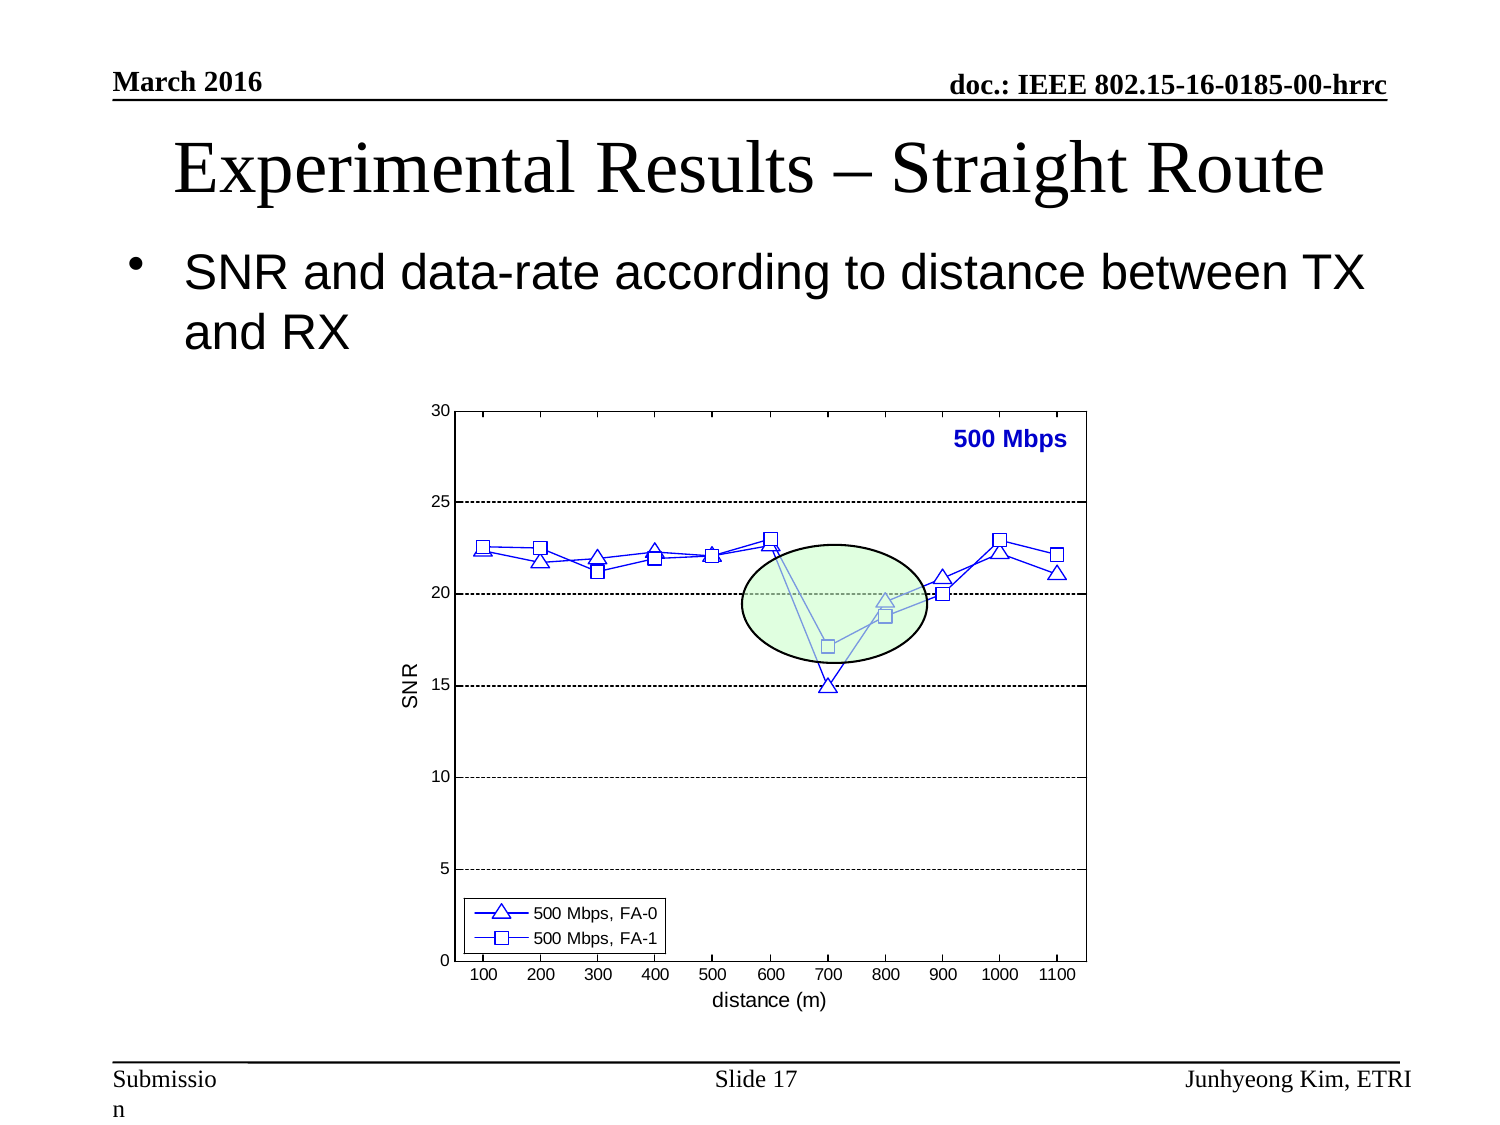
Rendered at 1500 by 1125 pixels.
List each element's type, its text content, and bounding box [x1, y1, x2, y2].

footer Junhyeong Kim, ETRI [900, 1062, 1413, 1093]
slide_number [112, 62, 375, 98]
list SNR and data-rate according to distance between TX and RX [112, 231, 1388, 1000]
title Experimental Results – Straight Route [112, 112, 1388, 213]
picture [348, 361, 1164, 1036]
slide_number Slide 17 [712, 1062, 800, 1093]
